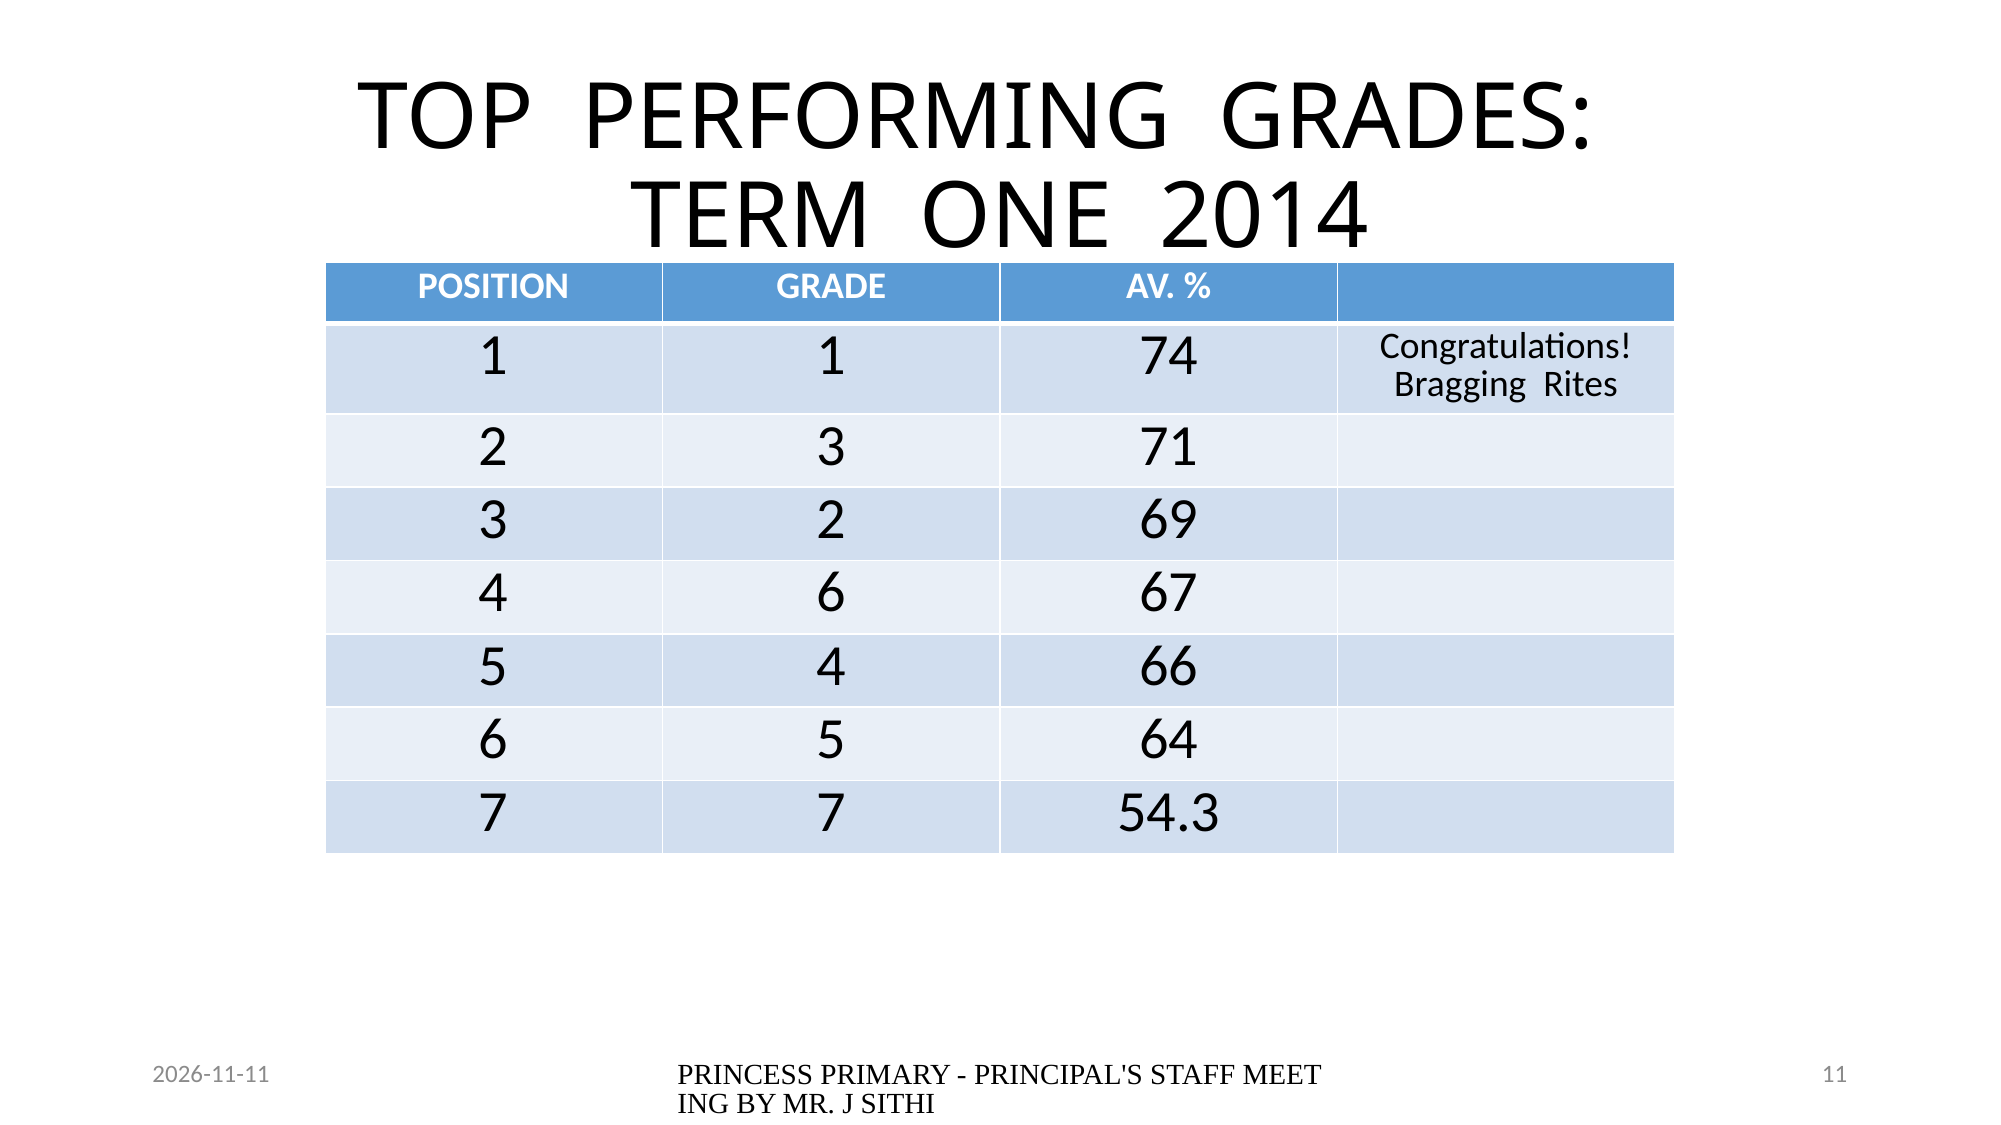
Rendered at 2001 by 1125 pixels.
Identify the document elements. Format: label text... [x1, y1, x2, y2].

table_header AV. % [1001, 263, 1337, 321]
table_cell 3 [326, 488, 662, 560]
table_cell 2 [326, 415, 662, 486]
table_cell [1338, 708, 1674, 780]
table_cell 5 [663, 708, 999, 780]
table_cell [1338, 561, 1674, 633]
slide_number 11 [1412, 1042, 1863, 1103]
table_cell 64 [1001, 708, 1337, 780]
table_cell [1338, 781, 1674, 853]
table_cell 4 [326, 561, 662, 633]
table_cell 2 [663, 488, 999, 560]
table_cell [1338, 635, 1674, 706]
table_cell [1338, 415, 1674, 486]
table_header POSITION [326, 263, 662, 321]
table_cell 3 [663, 415, 999, 486]
table_cell Congratulations! Bragging Rites [1338, 326, 1674, 413]
table_cell 7 [326, 781, 662, 853]
table_cell 1 [663, 326, 999, 413]
table_cell 66 [1001, 635, 1337, 706]
table_header GRADE [663, 263, 999, 321]
table_cell 1 [326, 326, 662, 413]
footer PRINCESS PRIMARY - PRINCIPAL'S STAFF MEETING BY MR. J SITHI [662, 1042, 1338, 1103]
table_header [1338, 263, 1674, 321]
title TOP PERFORMING GRADES: TERM ONE 2014 [137, 59, 1863, 278]
table_cell 7 [663, 781, 999, 853]
table_cell 5 [326, 635, 662, 706]
table_cell 71 [1001, 415, 1337, 486]
table_cell [1338, 488, 1674, 560]
table_cell 4 [663, 635, 999, 706]
table_cell 54.3 [1001, 781, 1337, 853]
table_cell 74 [1001, 326, 1337, 413]
table_cell 69 [1001, 488, 1337, 560]
table_cell 6 [663, 561, 999, 633]
table_cell 6 [326, 708, 662, 780]
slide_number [137, 1042, 588, 1103]
table_cell 67 [1001, 561, 1337, 633]
